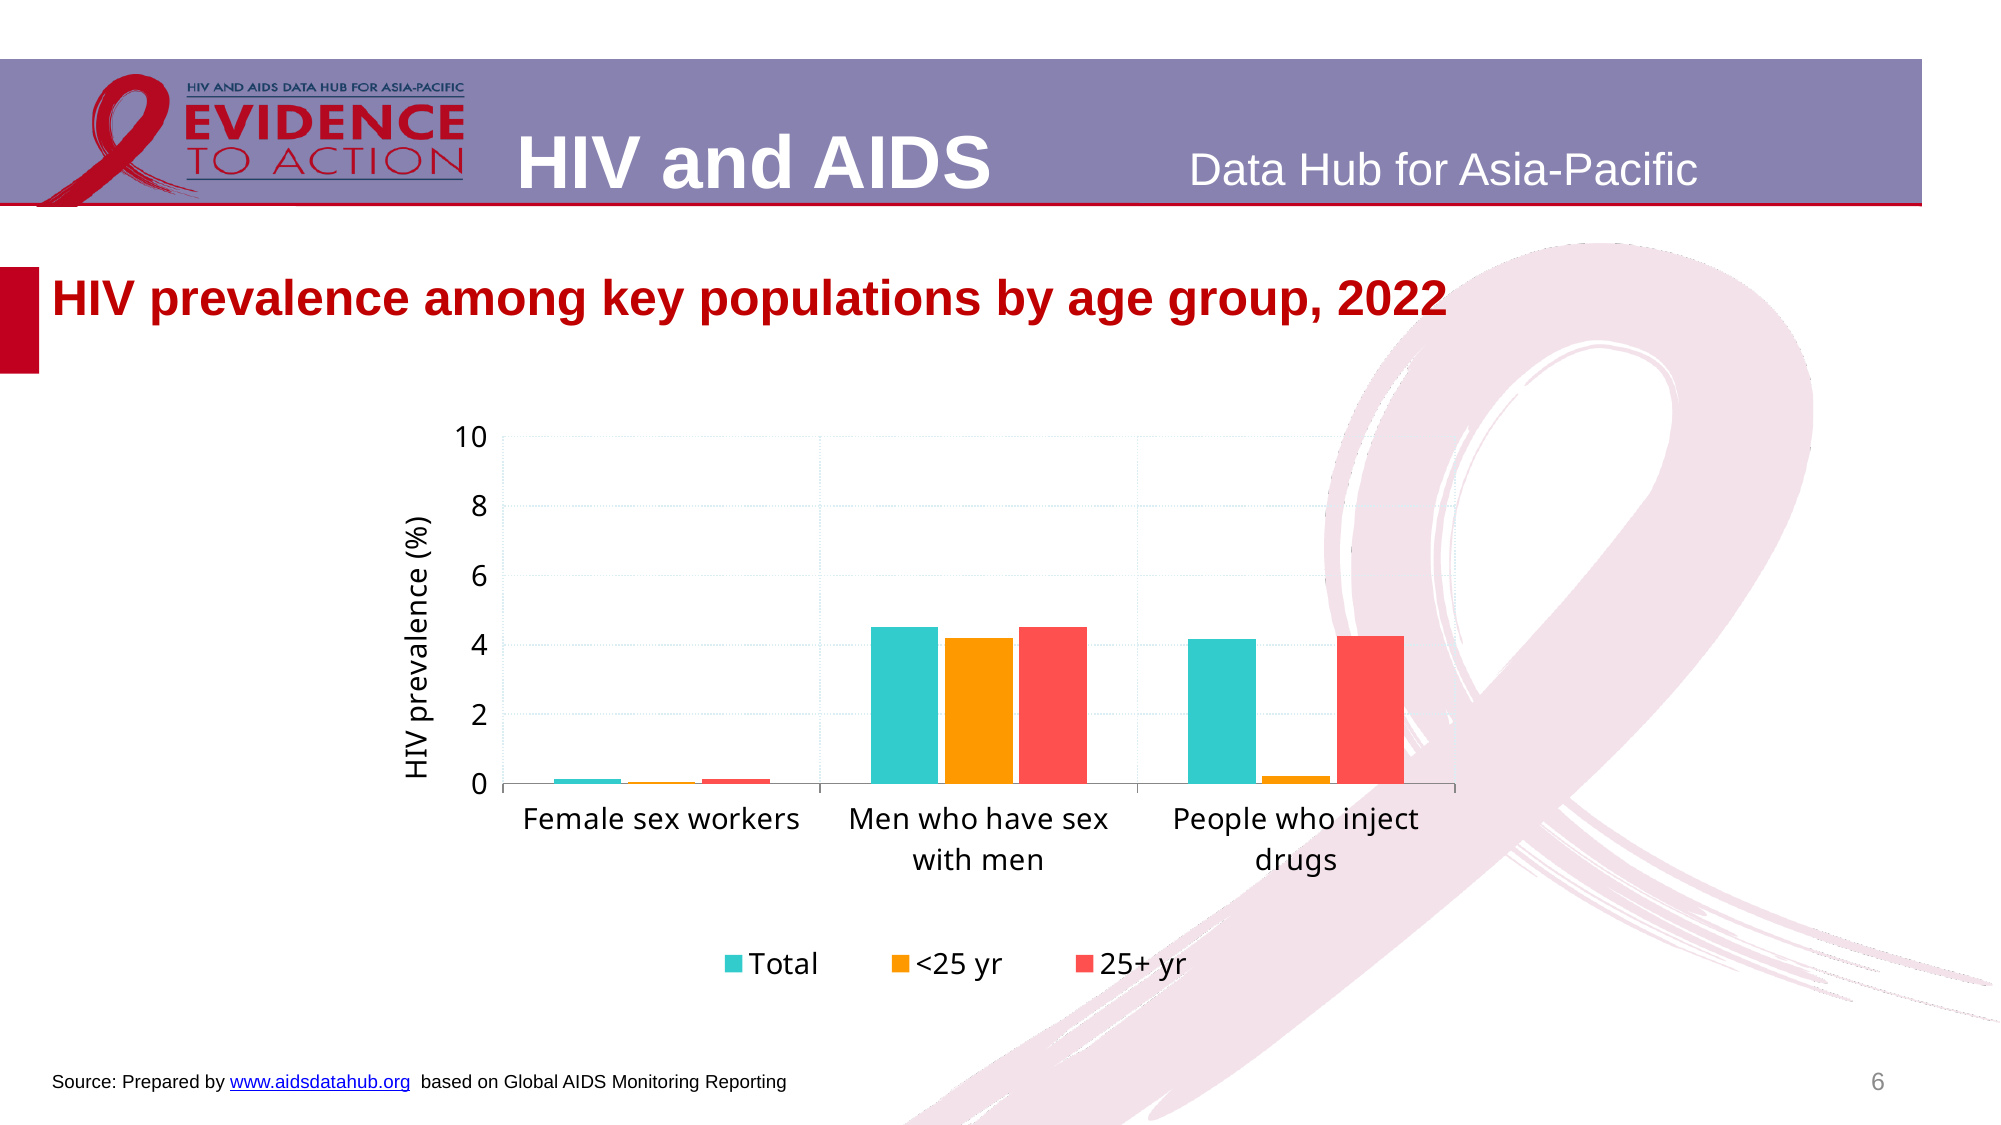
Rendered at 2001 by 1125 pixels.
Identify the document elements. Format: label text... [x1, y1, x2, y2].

picture [706, 181, 2000, 1125]
slide_number 6 [1781, 1042, 1900, 1103]
chart [374, 399, 1501, 1001]
title HIV prevalence among key populations by age group, 2022 [37, 257, 1875, 341]
picture [11, 74, 469, 207]
text_box Source: Prepared by www.aidsdatahub.org based on Global AIDS Monitoring Reporting [37, 1062, 1863, 1100]
